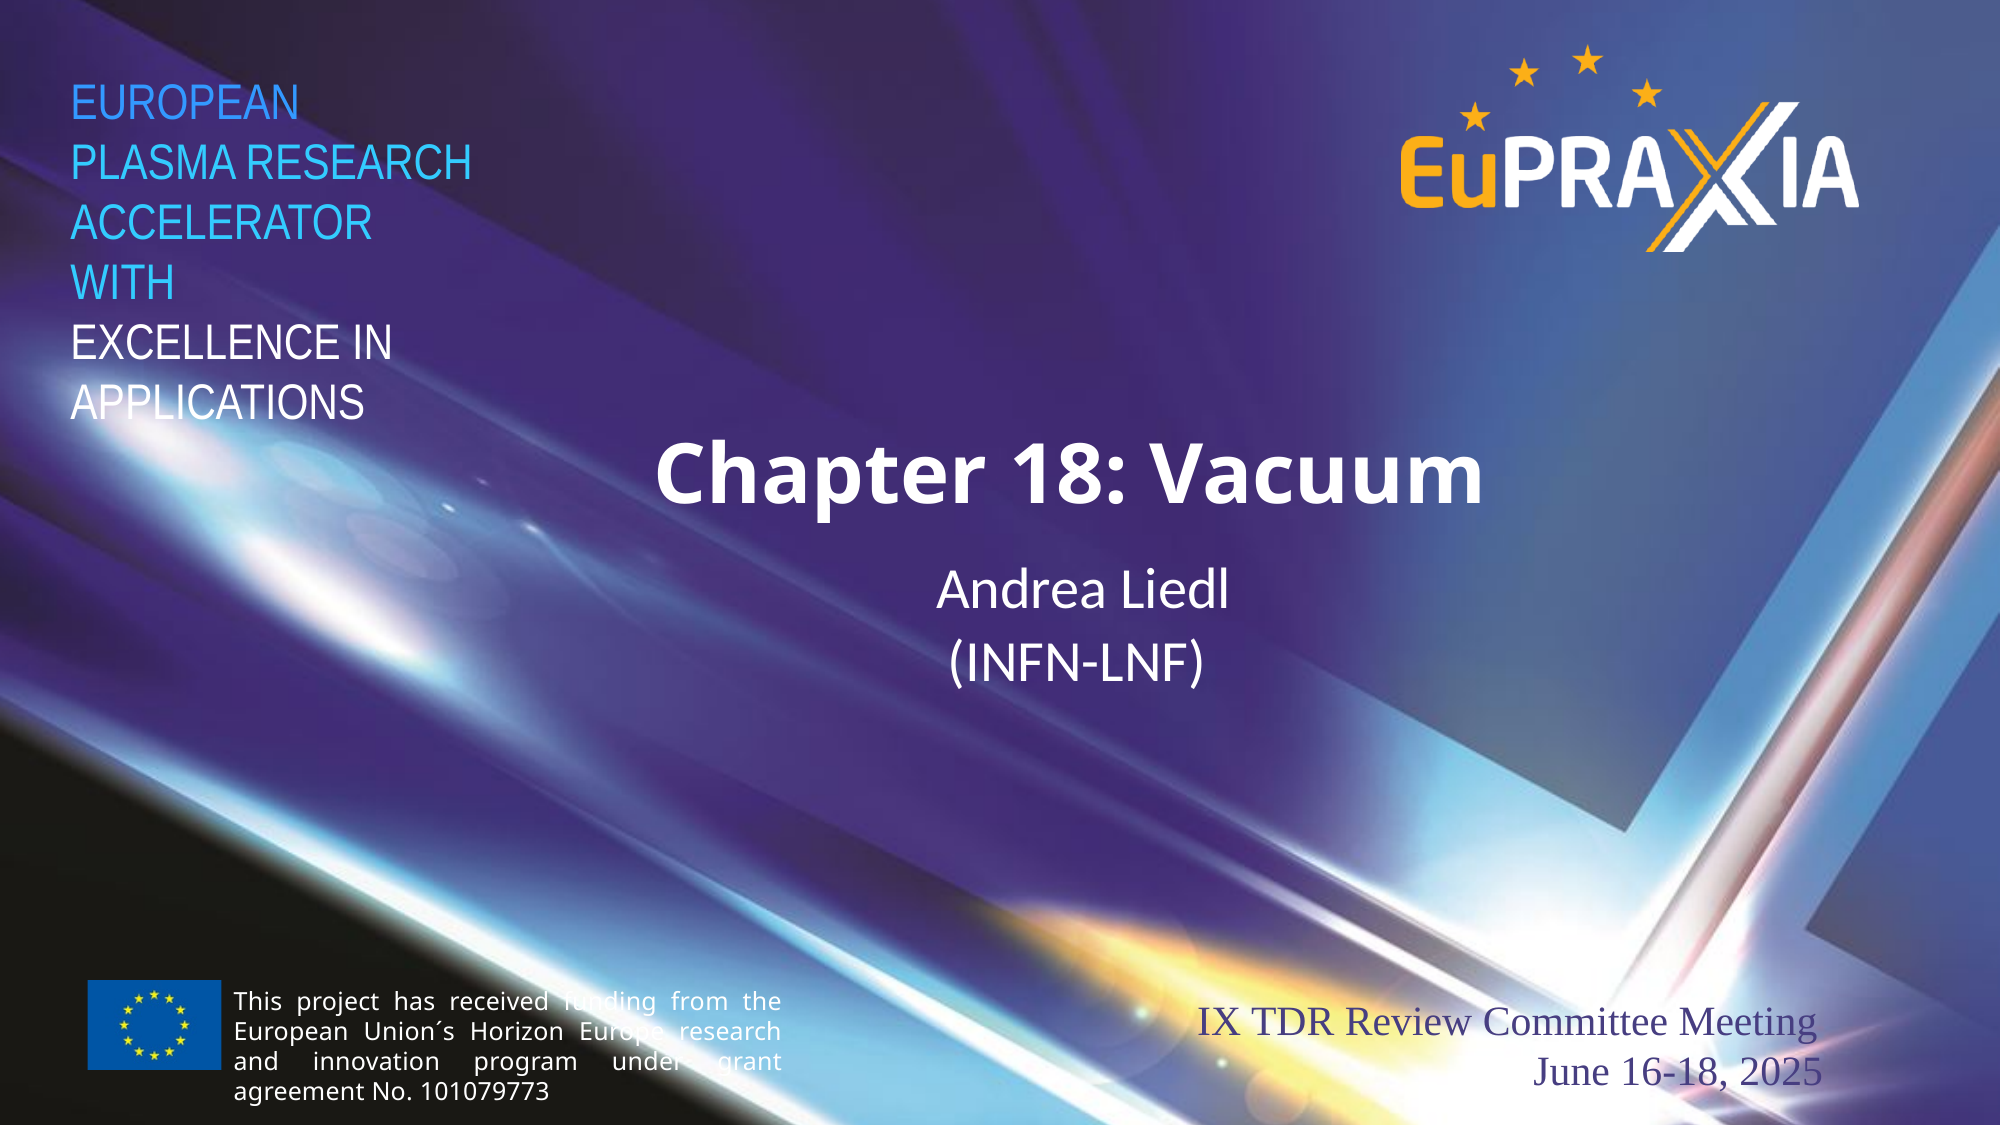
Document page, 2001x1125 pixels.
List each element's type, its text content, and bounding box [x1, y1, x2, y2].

text_box This project has received funding from the European Union´s Horizon Europe research and innovation program under grant agreement No. 101079773 [233, 985, 784, 1106]
picture [0, 0, 2000, 1125]
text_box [344, 369, 1823, 685]
text_box [87, 980, 222, 1070]
text_box IX TDR Review Committee Meeting June 16-18, 2025 [1176, 986, 1839, 1102]
